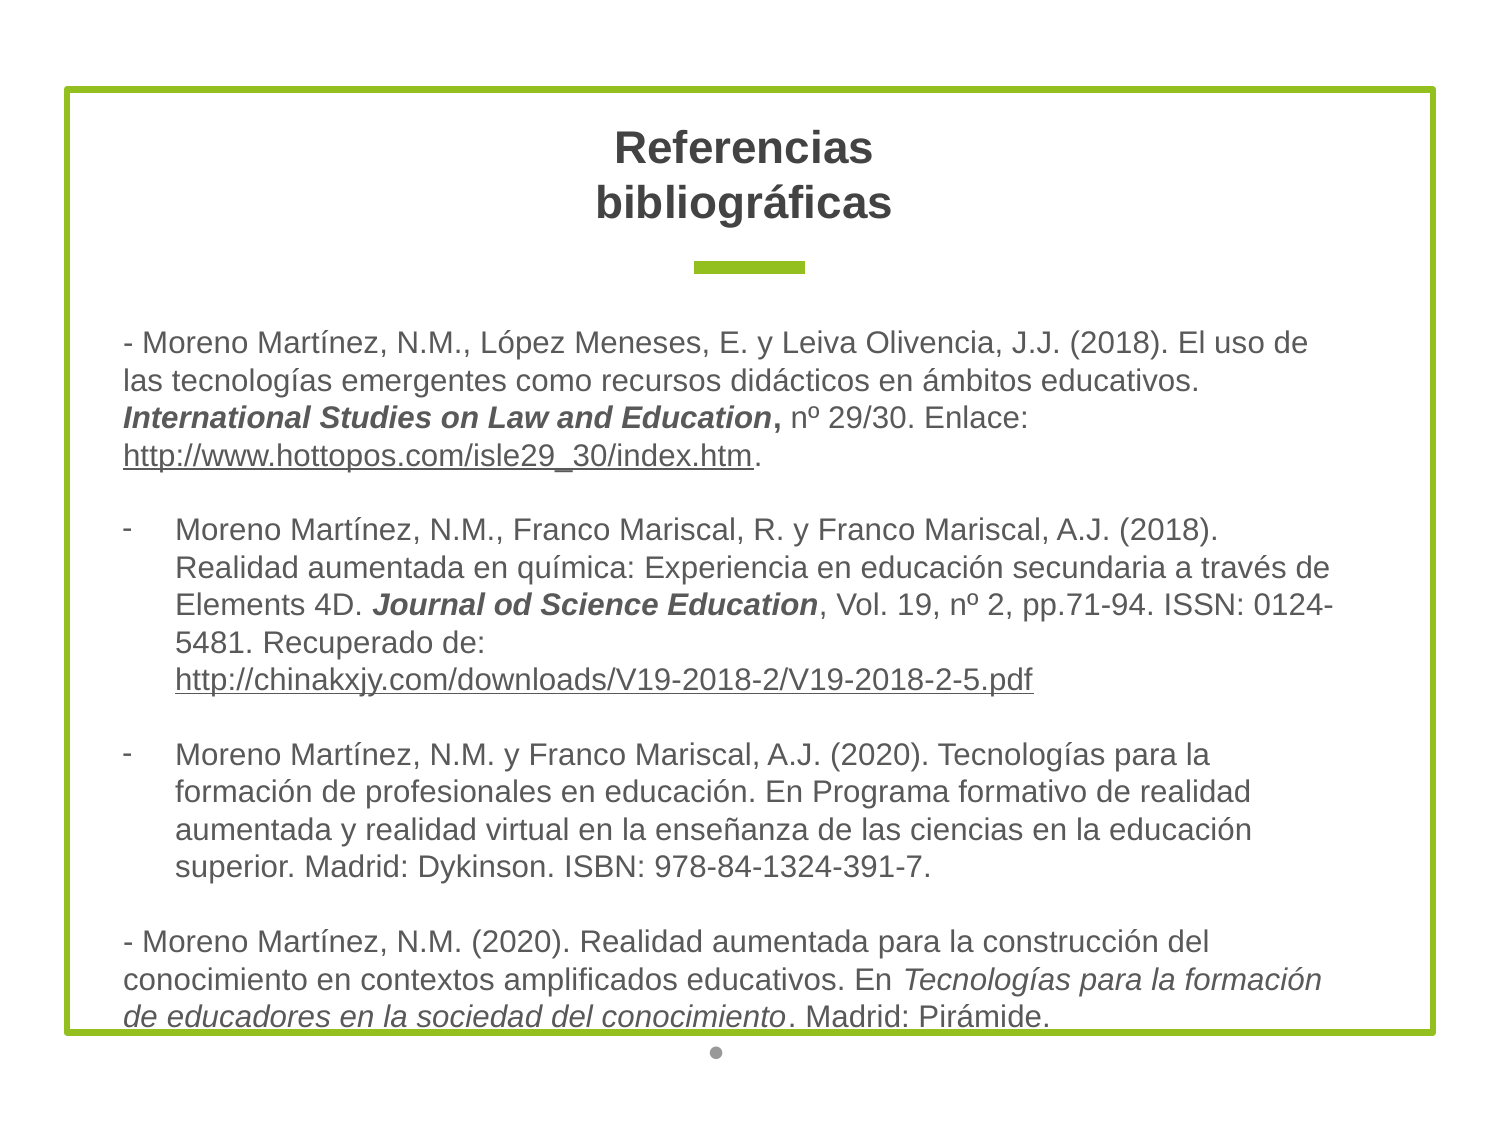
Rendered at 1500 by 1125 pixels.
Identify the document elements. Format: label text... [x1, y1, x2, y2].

list - Moreno Martínez, N.M., López Meneses, E. y Leiva Olivencia, J.J. (2018). El uso de las tecnologías emergentes como recursos didácticos en ámbitos educativos. International Studies on Law and Education, nº 29/30. Enlace: http://www.hottopos.com/isle29_30/index.htm. Moreno Martínez, N.M., Franco Mariscal, R. y Franco Mariscal, A.J. (2018). Realidad aumentada en química: Experiencia en educación secundaria a través de Elements 4D. Journal od Science Education, Vol. 19, nº 2, pp.71-94. ISSN: 0124-5481. Recuperado de: http://chinakxjy.com/downloads/V19-2018-2/V19-2018-2-5.pdf Moreno Martínez, N.M. y Franco Mariscal, A.J. (2020). Tecnologías para la formación de profesionales en educación. En Programa formativo de realidad aumentada y realidad virtual en la enseñanza de las ciencias en la educación superior. Madrid: Dykinson. ISBN: 978-84-1324-391-7. - Moreno Martínez, N.M. (2020). Realidad aumentada para la construcción del conocimiento en contextos amplificados educativos. En Tecnologías para la formación de educadores en la sociedad del conocimiento. Madrid: Pirámide. [85, 267, 1368, 846]
text_box [66, 89, 1434, 1033]
title Referencias bibliográficas [457, 130, 1032, 243]
